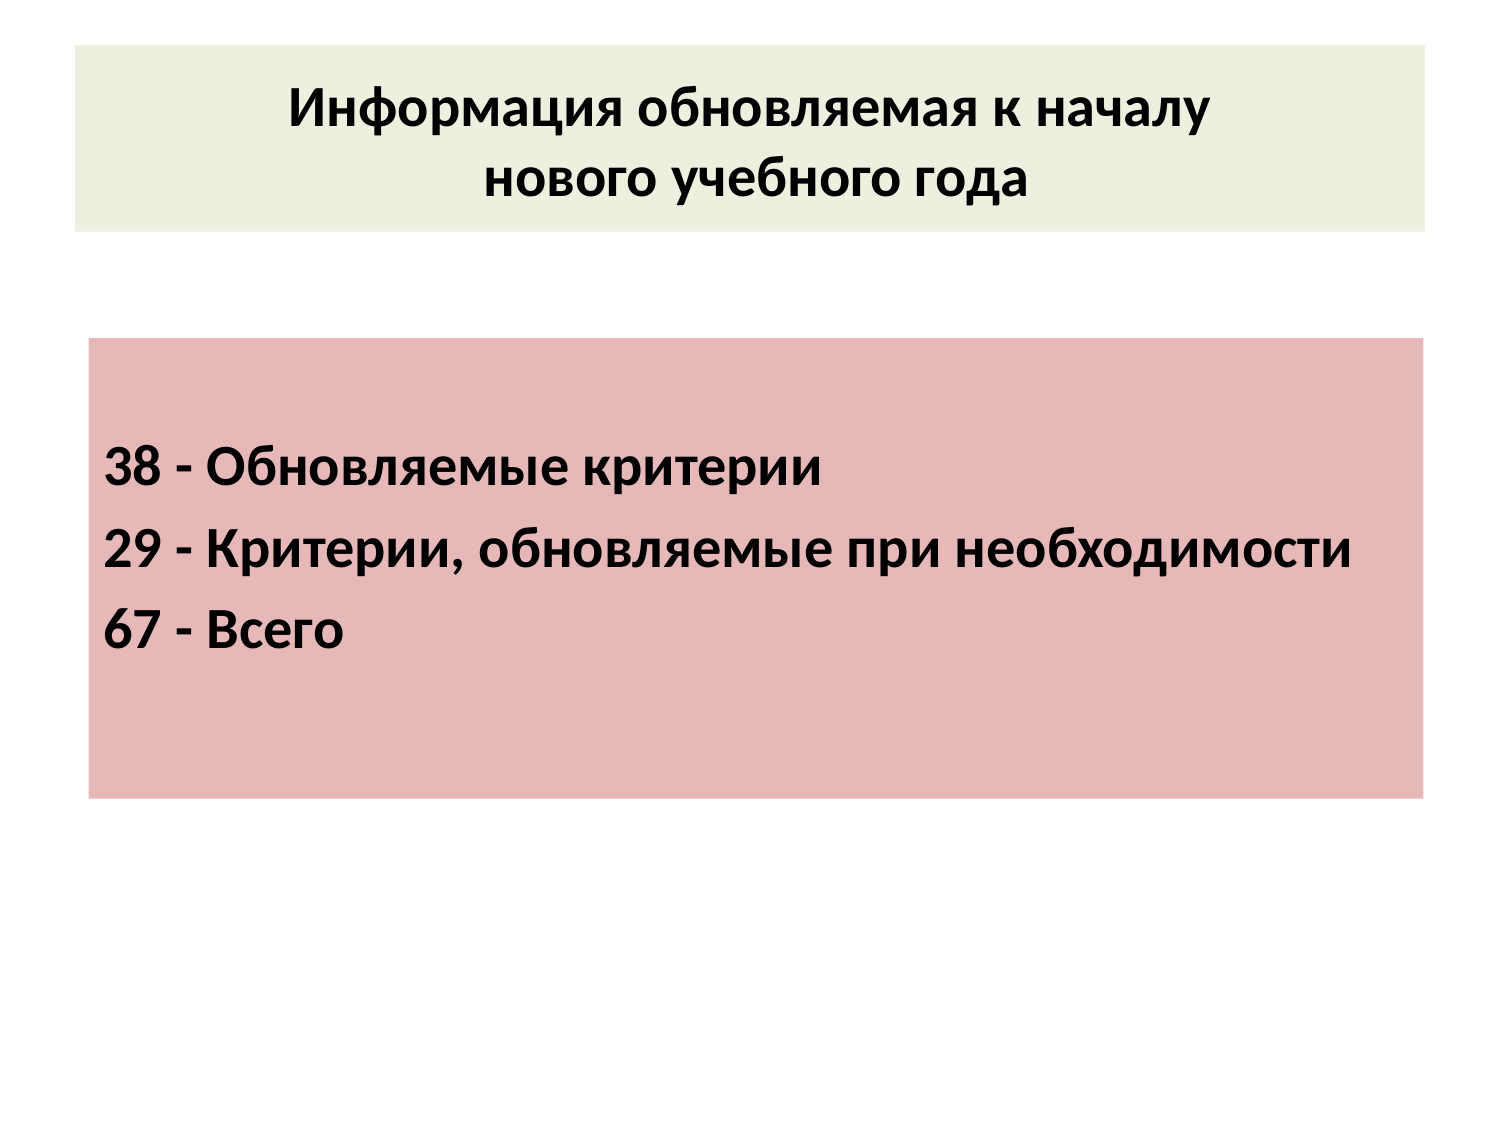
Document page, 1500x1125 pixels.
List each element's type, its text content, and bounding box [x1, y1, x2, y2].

title Информация обновляемая к началу нового учебного года [75, 45, 1425, 232]
list 38 - Обновляемые критерии 29 - Критерии, обновляемые при необходимости 67 - Всего [88, 338, 1424, 799]
